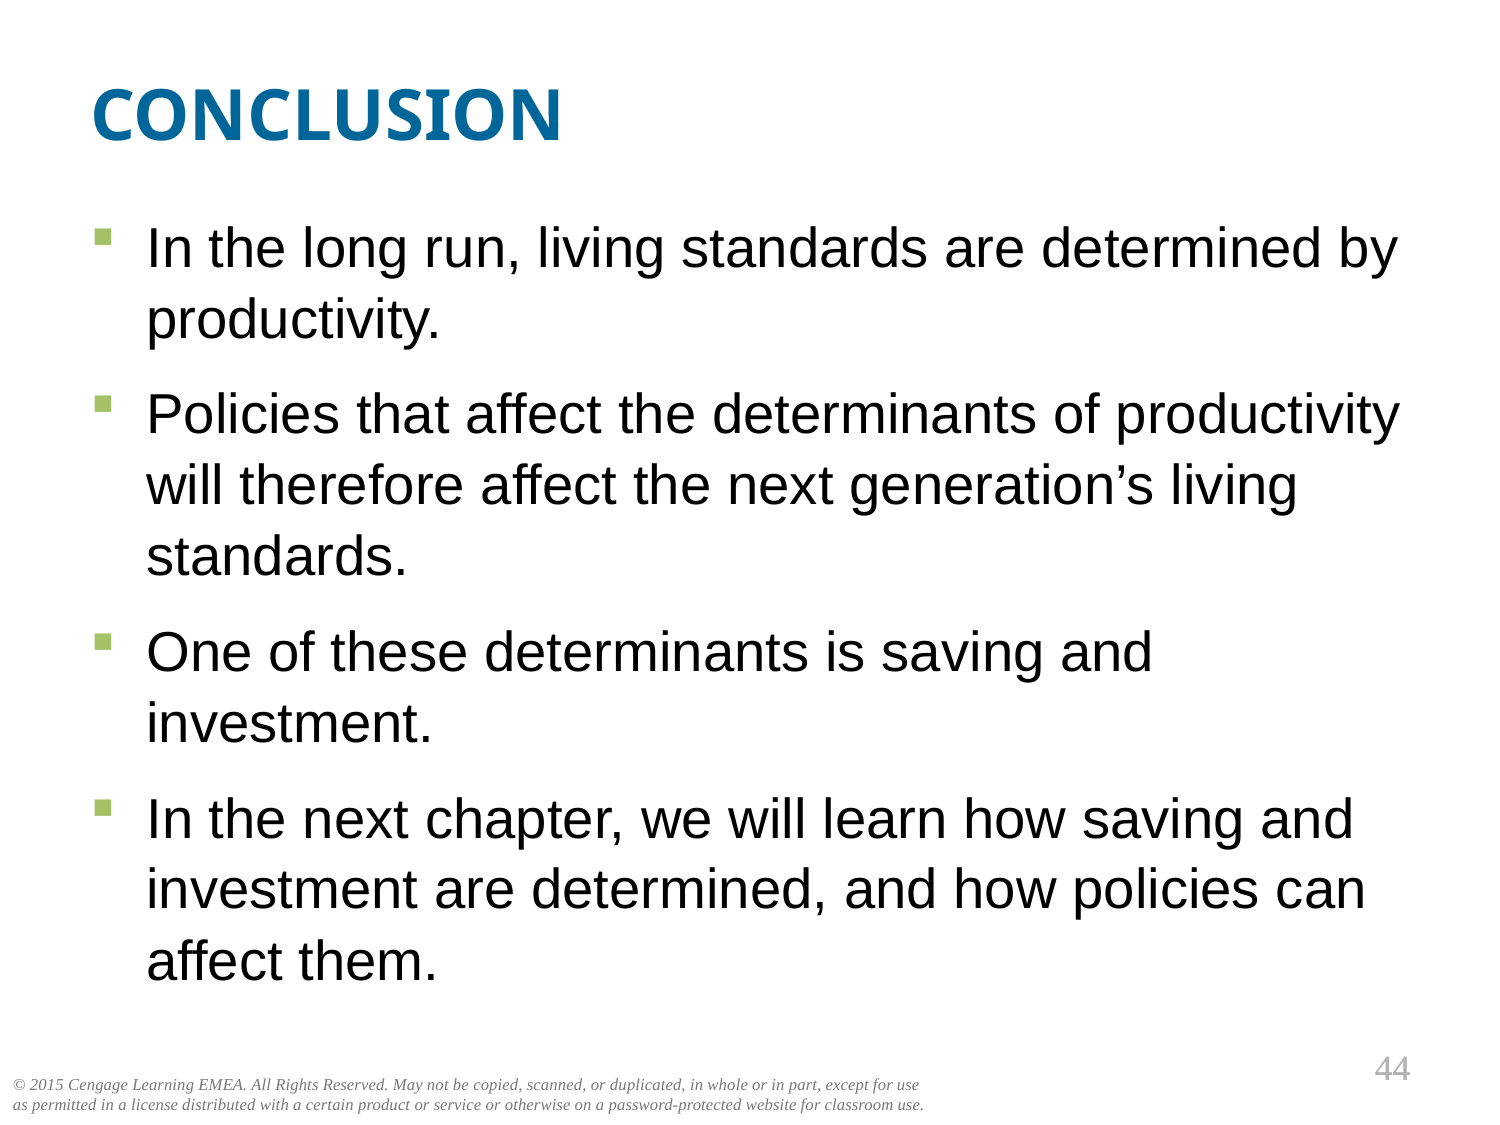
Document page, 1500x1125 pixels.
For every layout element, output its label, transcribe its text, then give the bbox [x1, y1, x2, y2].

title CONCLUSION [74, 37, 1426, 188]
list In the long run, living standards are determined by productivity. Policies that affect the determinants of productivity will therefore affect the next generation’s living standards. One of these determinants is saving and investment. In the next chapter, we will learn how saving and investment are determined, and how policies can affect them. [74, 199, 1426, 1018]
